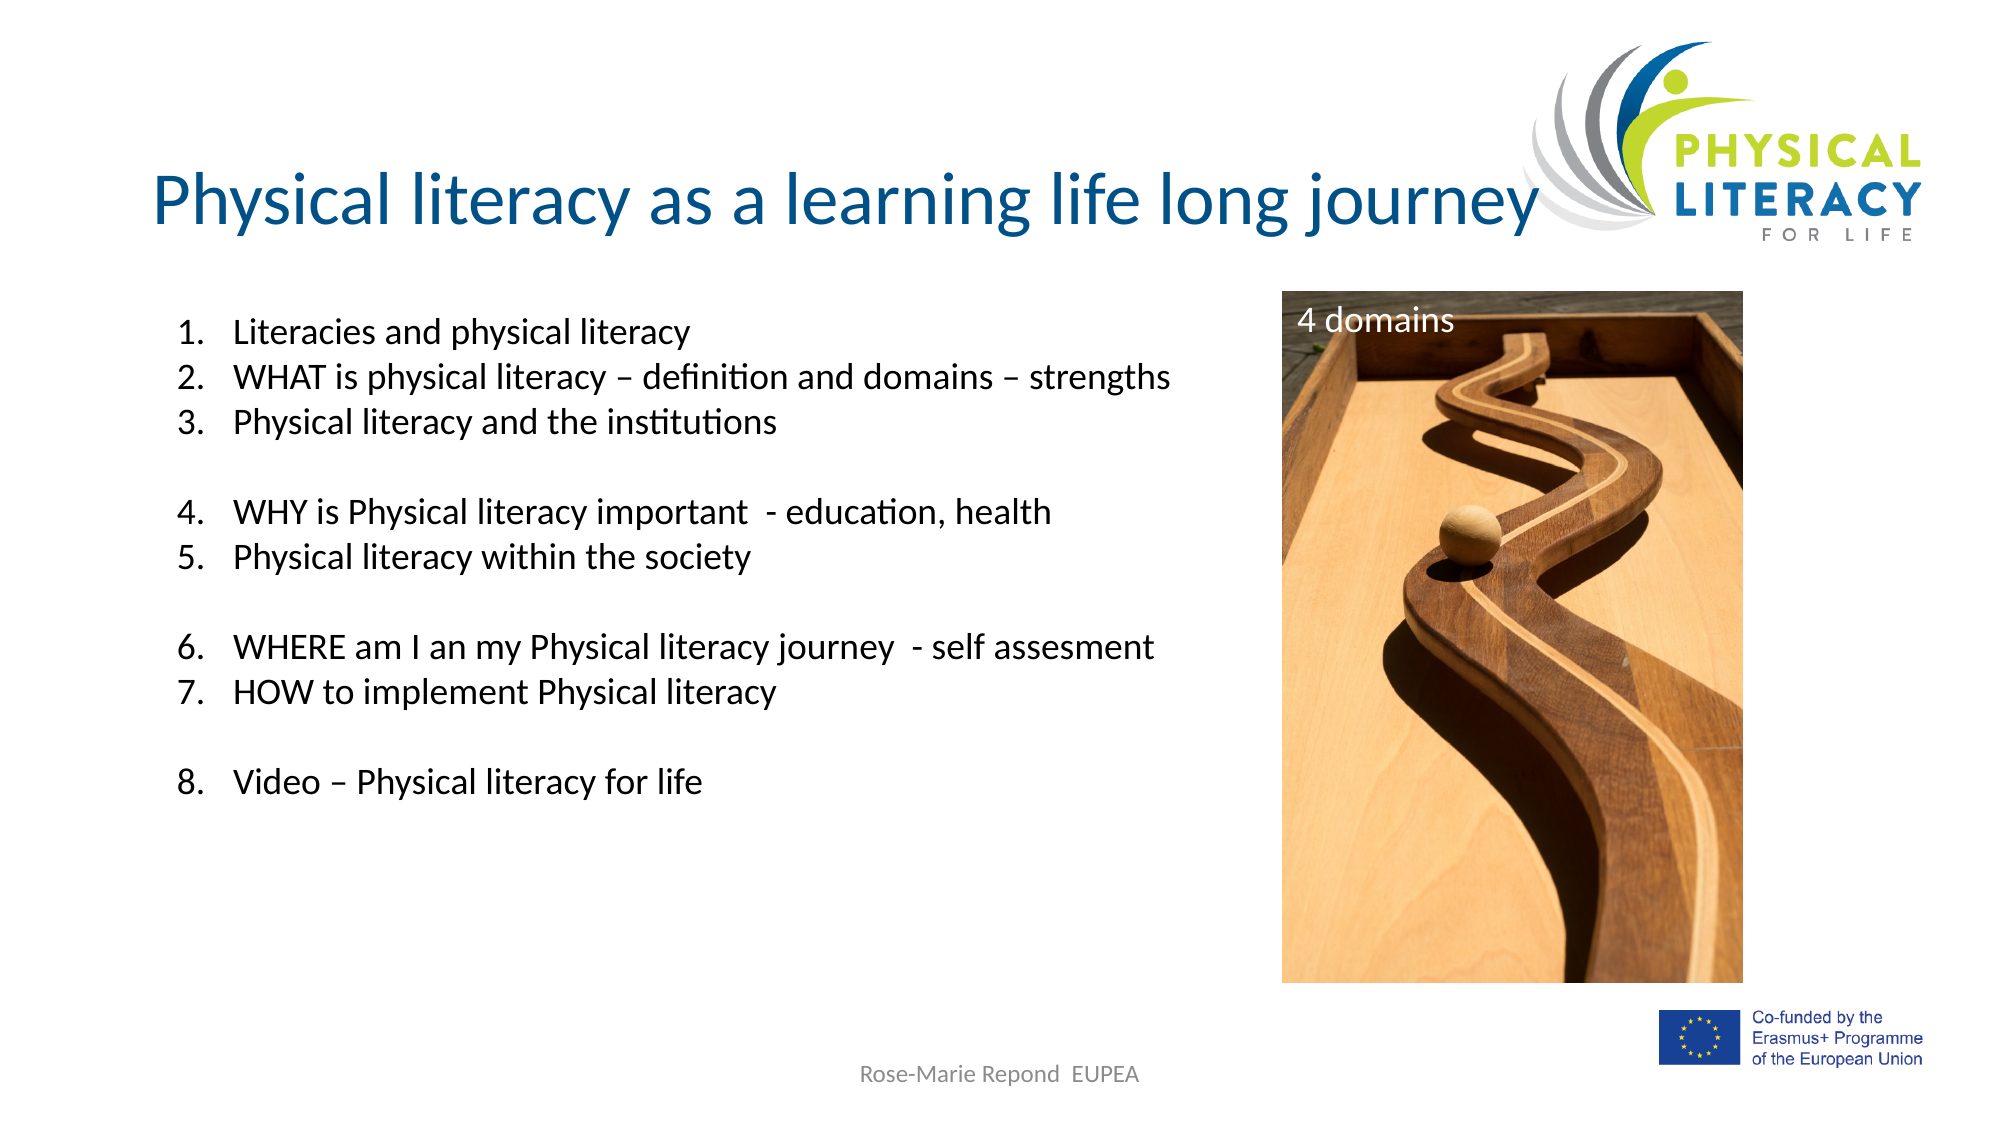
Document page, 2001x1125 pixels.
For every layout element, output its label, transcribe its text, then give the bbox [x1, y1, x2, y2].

picture [1637, 987, 1951, 1089]
text_box 4 domains [1282, 287, 1529, 291]
text_box Literacies and physical literacy WHAT is physical literacy – definition and domains – strengths Physical literacy and the institutions WHY is Physical literacy important - education, health Physical literacy within the society WHERE am I an my Physical literacy journey - self assesment HOW to implement Physical literacy Video – Physical literacy for life [162, 299, 1244, 855]
slide_number 2 [1412, 1042, 1863, 1103]
title Physical literacy as a learning life long journey [137, 101, 1863, 300]
footer Rose-Marie Repond EUPEA [662, 1042, 1338, 1103]
picture [1512, 30, 1936, 251]
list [1282, 291, 1743, 983]
